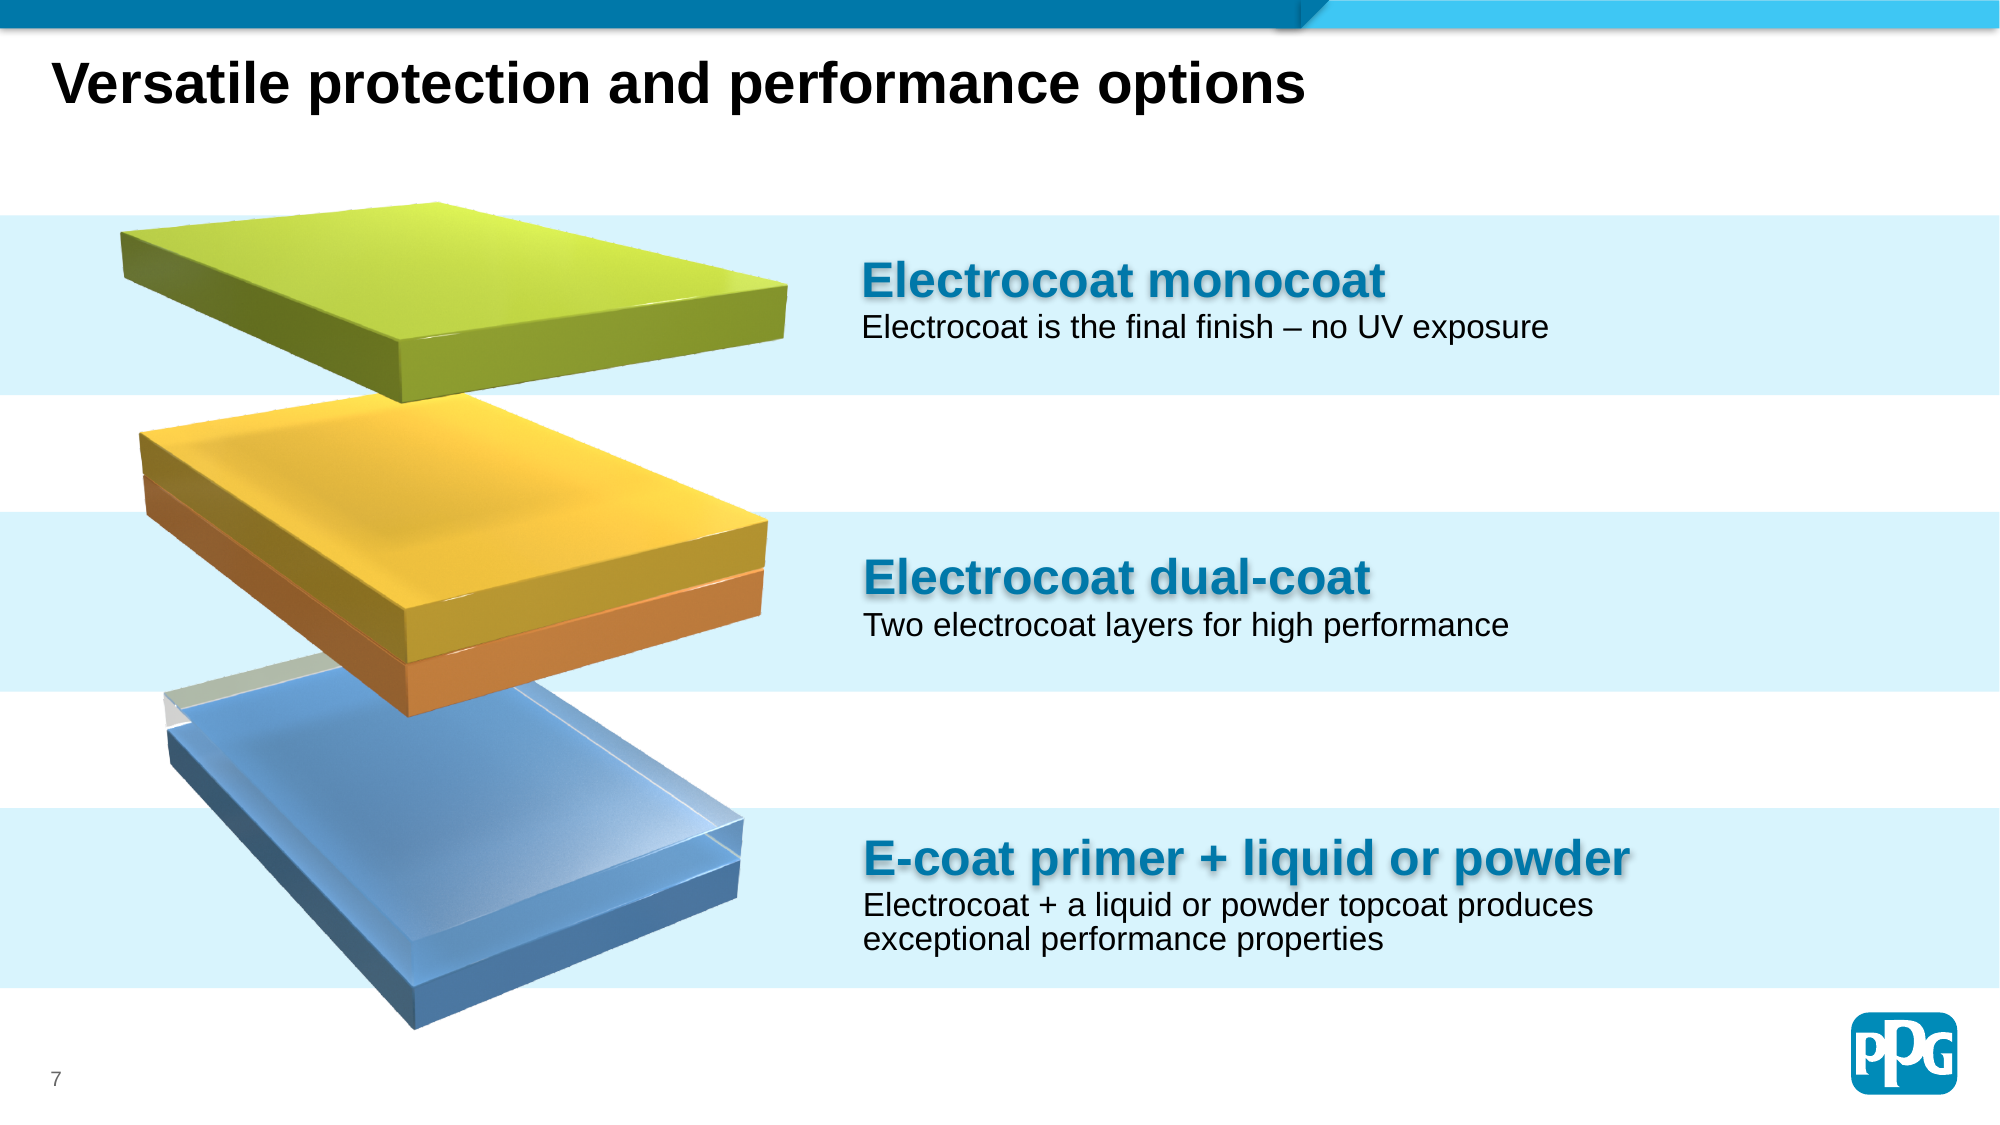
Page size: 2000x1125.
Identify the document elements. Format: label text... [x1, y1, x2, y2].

text_box Electrocoat + a liquid or powder topcoat produces exceptional performance properties [930, 882, 1649, 965]
text_box [930, 215, 2000, 396]
text_box E-coat primer + liquid or powder [930, 819, 1691, 891]
text_box [0, 511, 7, 692]
text_box Electrocoat is the final finish – no UV exposure [930, 304, 1691, 354]
text_box Electrocoat monocoat [930, 241, 1516, 304]
text_box Electrocoat dual-coat [930, 539, 1517, 602]
text_box [930, 808, 2000, 989]
text_box [0, 215, 7, 396]
picture [918, 286, 925, 292]
text_box [930, 511, 2000, 692]
picture [12, 154, 925, 1066]
text_box [0, 808, 7, 989]
title Versatile protection and performance options [51, 53, 1966, 195]
text_box Two electrocoat layers for high performance [930, 602, 1613, 651]
slide_number 7 [50, 1075, 126, 1094]
